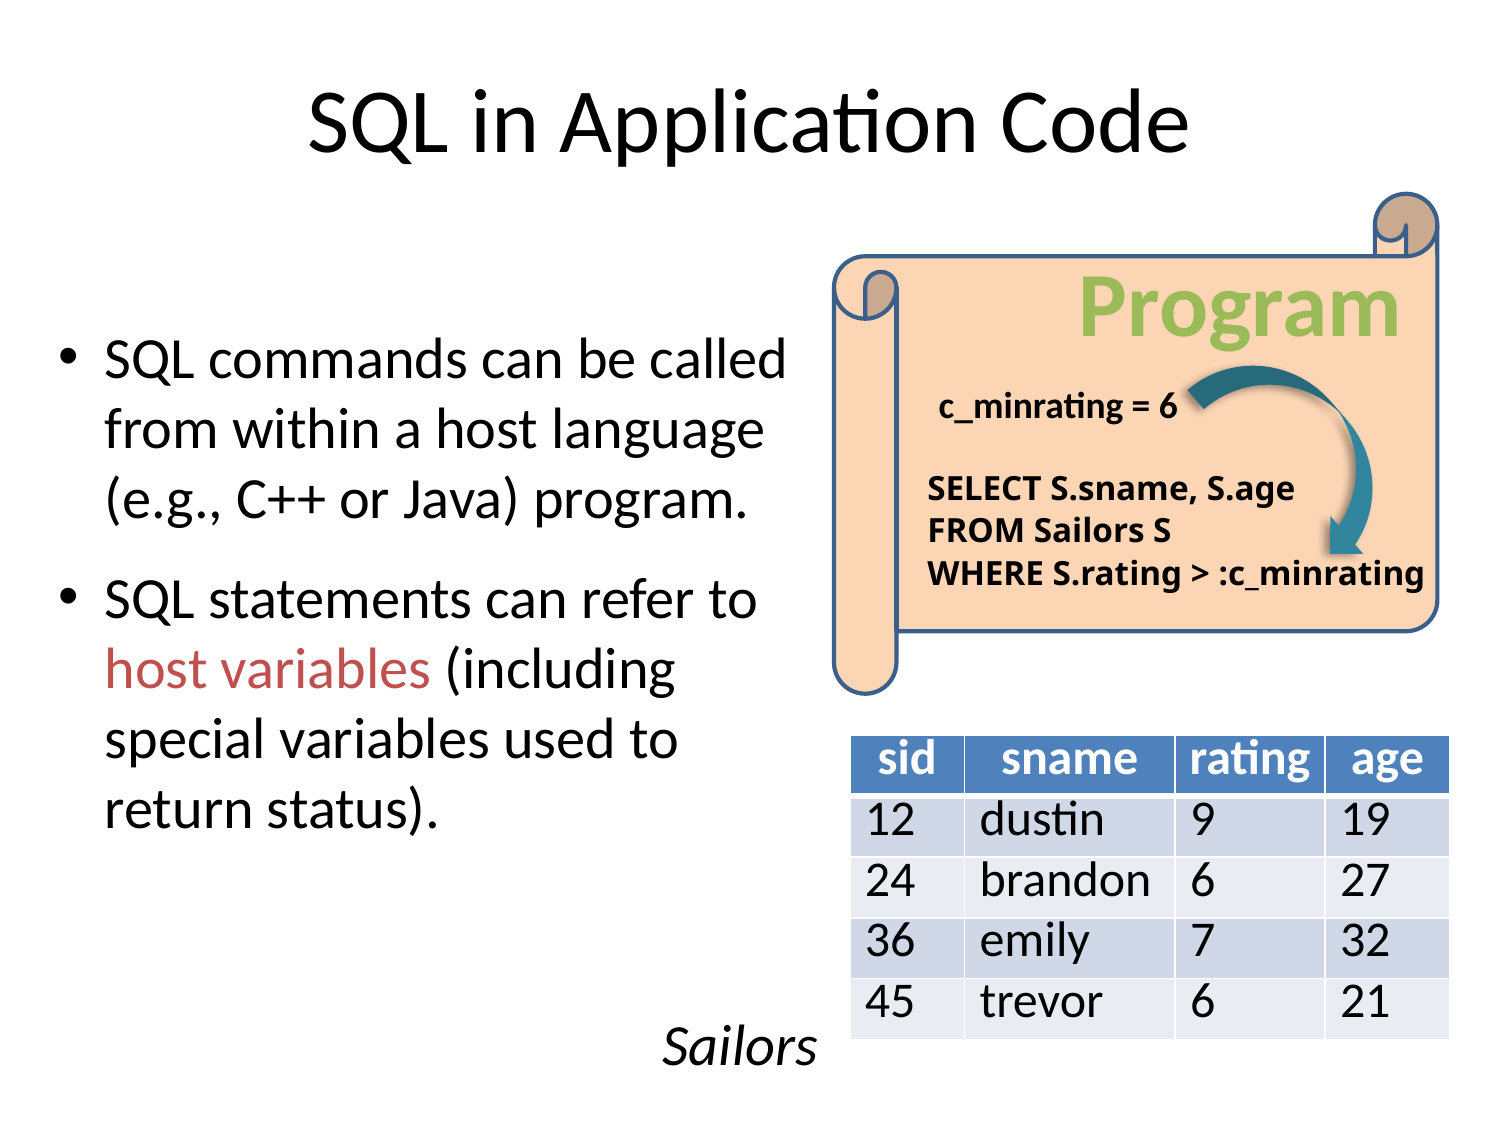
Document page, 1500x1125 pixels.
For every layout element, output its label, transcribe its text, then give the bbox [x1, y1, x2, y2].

table_cell 19 [1326, 799, 1449, 856]
text_box [1185, 363, 1375, 557]
text_box Program [1063, 237, 1418, 363]
table_header age [1326, 736, 1449, 793]
table_cell 6 [1176, 979, 1324, 1039]
table_cell 32 [1326, 919, 1449, 978]
table_header sname [965, 736, 1174, 793]
text_box Sailors [648, 999, 834, 1085]
table_header rating [1176, 736, 1324, 793]
table_header sid [851, 736, 964, 793]
table_cell 24 [851, 858, 964, 917]
table_cell 9 [1176, 799, 1324, 856]
table_cell 36 [851, 919, 964, 978]
table_cell brandon [965, 858, 1174, 917]
table_cell dustin [965, 799, 1174, 856]
list SQL commands can be called from within a host language (e.g., C++ or Java) program. SQL statements can refer to host variables (including special variables used to return status). [43, 312, 815, 888]
table_cell 6 [1176, 858, 1324, 917]
table_cell 21 [1326, 979, 1449, 1039]
table_cell emily [965, 919, 1174, 978]
title SQL in Application Code [75, 45, 1425, 188]
table_cell 7 [1176, 919, 1324, 978]
table_cell 45 [851, 979, 964, 1039]
text_box [831, 254, 1440, 696]
table_cell 27 [1326, 858, 1449, 917]
text_box [1266, 191, 1440, 464]
table_cell 12 [851, 799, 964, 856]
table_cell trevor [965, 979, 1174, 1039]
text_box c_minrating = 6 [923, 373, 1194, 434]
text_box SELECT S.sname, S.age FROM Sailors S WHERE S.rating > :c_minrating [912, 464, 1447, 601]
